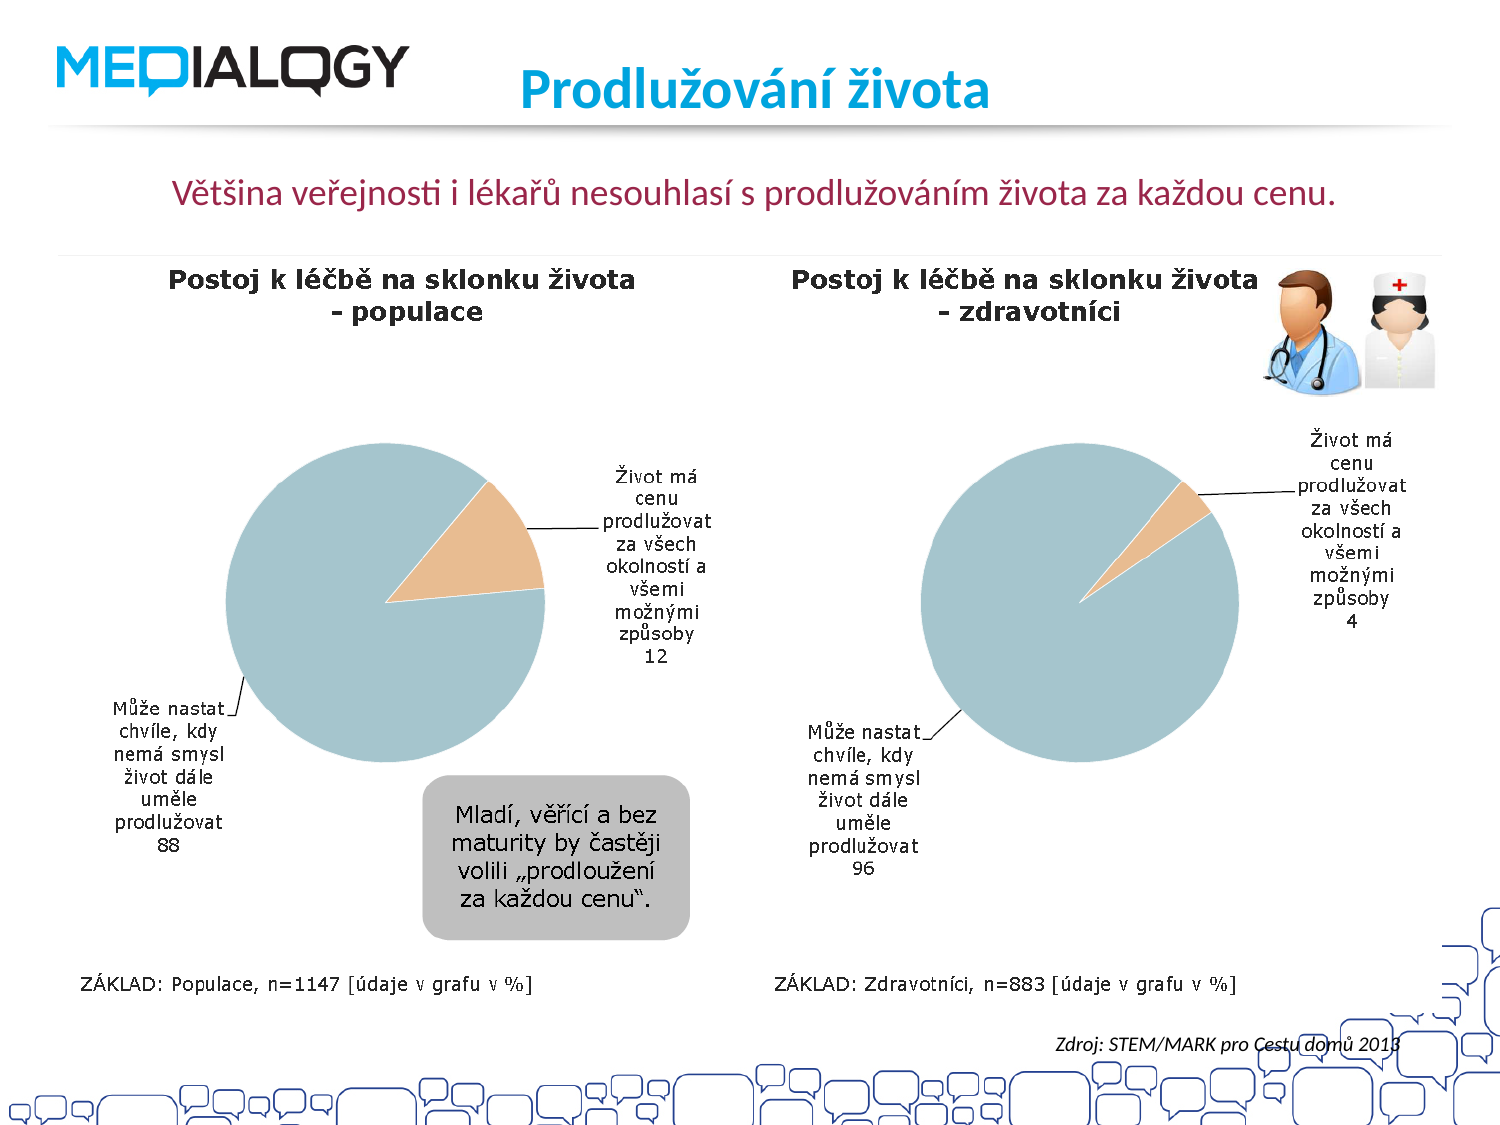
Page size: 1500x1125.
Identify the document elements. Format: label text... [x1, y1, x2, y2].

picture [0, 0, 1500, 1125]
text_box Prodlužování života [76, 42, 1436, 128]
text_box Zdroj: STEM/MARK pro Cestu domů 2013 [1025, 1023, 1416, 1063]
text_box Většina veřejnosti i lékařů nesouhlasí s prodlužováním života za každou cenu. [53, 160, 1457, 221]
